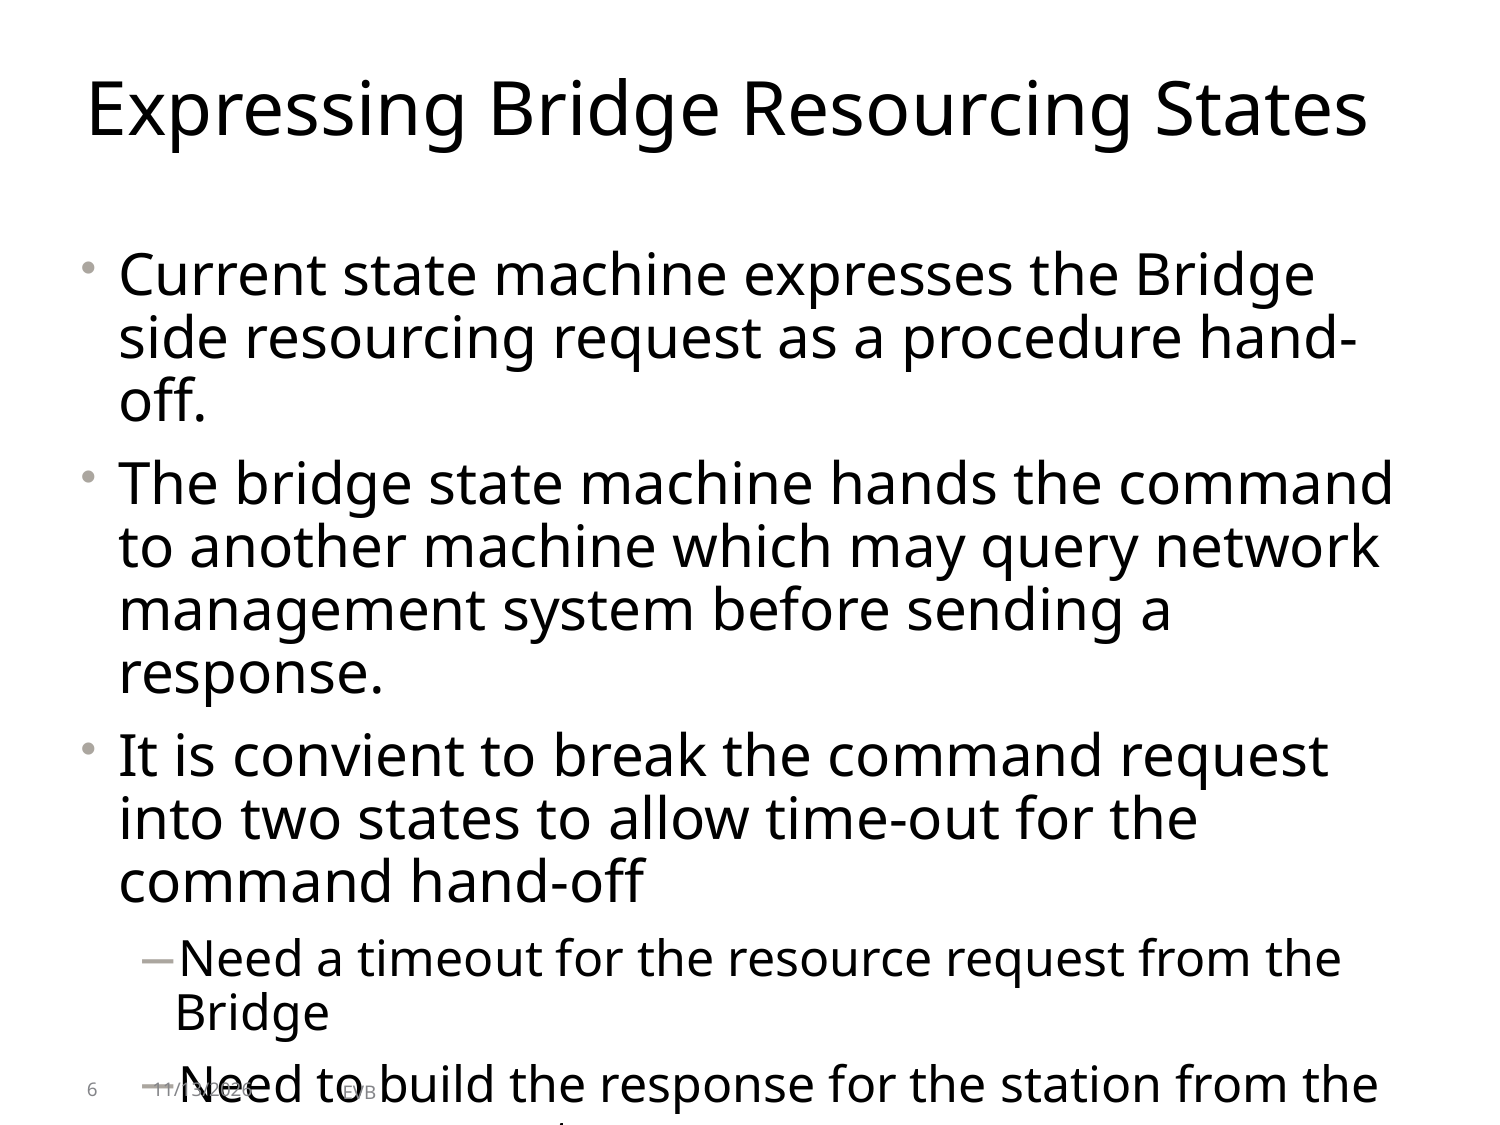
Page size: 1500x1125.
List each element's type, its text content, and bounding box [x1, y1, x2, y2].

footer EVB [327, 1074, 1207, 1111]
title Expressing Bridge Resourcing States [70, 18, 1424, 160]
list Current state machine expresses the Bridge side resourcing request as a procedure hand-off. The bridge state machine hands the command to another machine which may query network management system before sending a response. It is convient to break the command request into two states to allow time-out for the command hand-off Need a timeout for the resource request from the Bridge Need to build the response for the station from the resource request response [65, 237, 1423, 998]
slide_number 6 [71, 1074, 136, 1111]
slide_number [136, 1074, 321, 1111]
